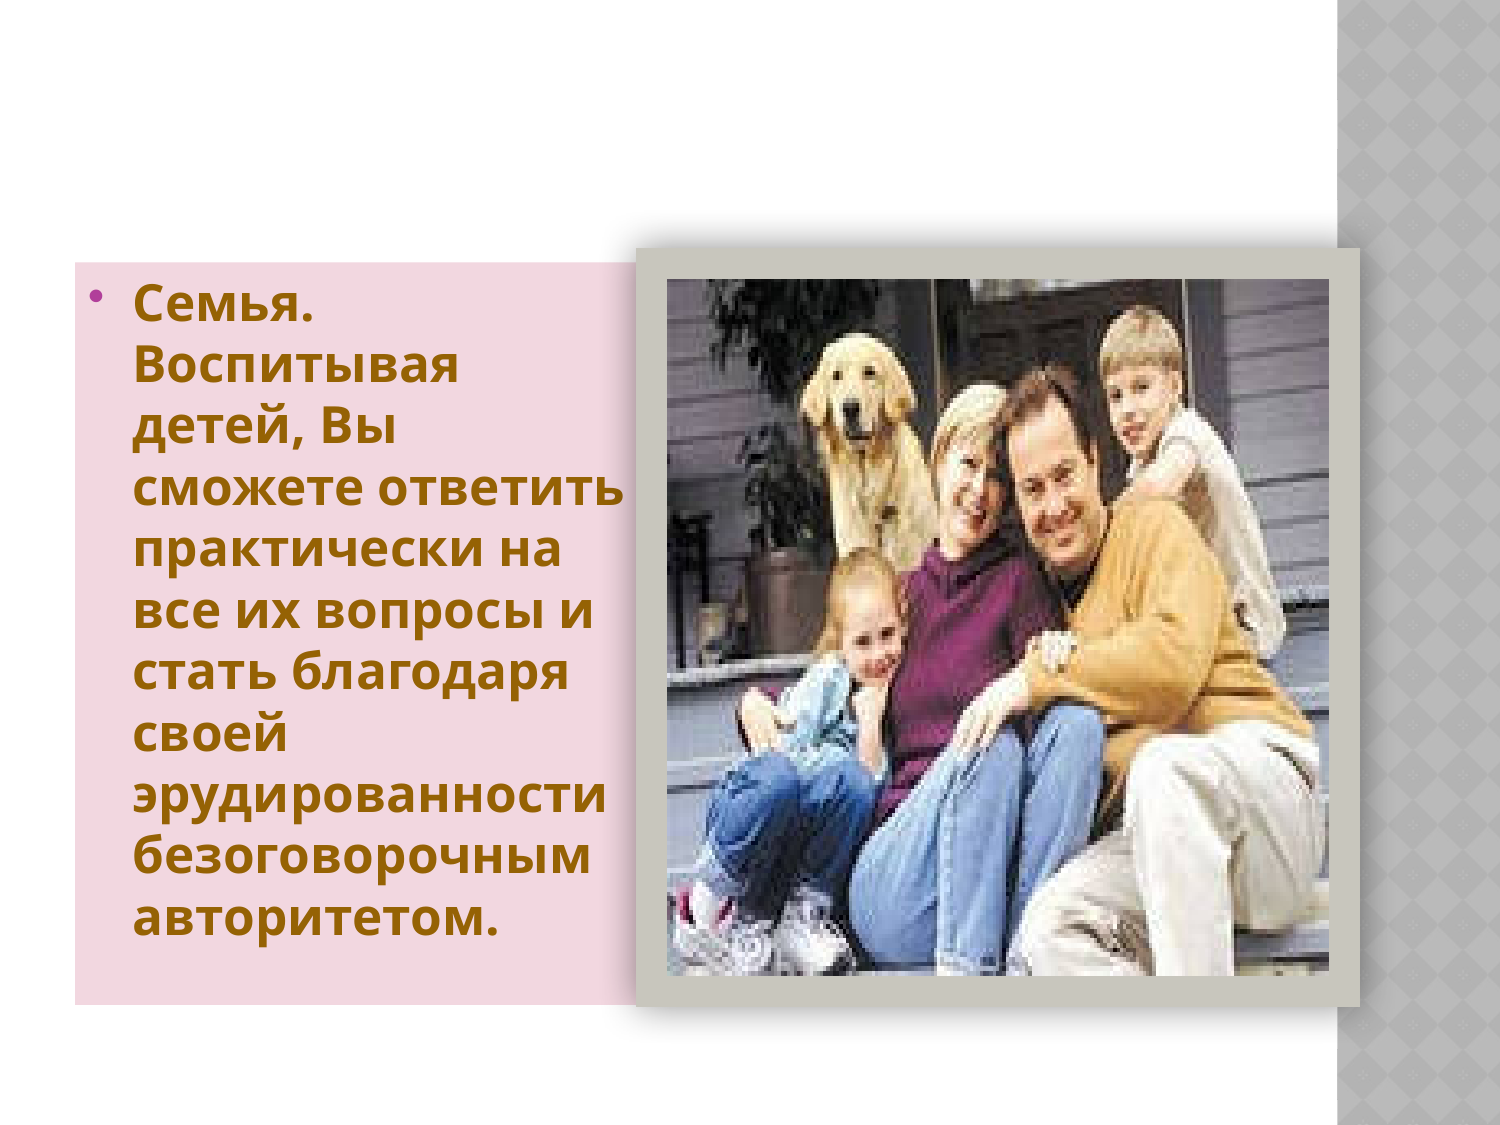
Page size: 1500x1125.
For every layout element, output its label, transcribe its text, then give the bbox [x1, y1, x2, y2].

list Семья. Воспитывая детей, Вы сможете ответить практически на все их вопросы и стать благодаря своей эрудированности безоговорочным авторитетом. [75, 262, 614, 1005]
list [666, 278, 1330, 977]
